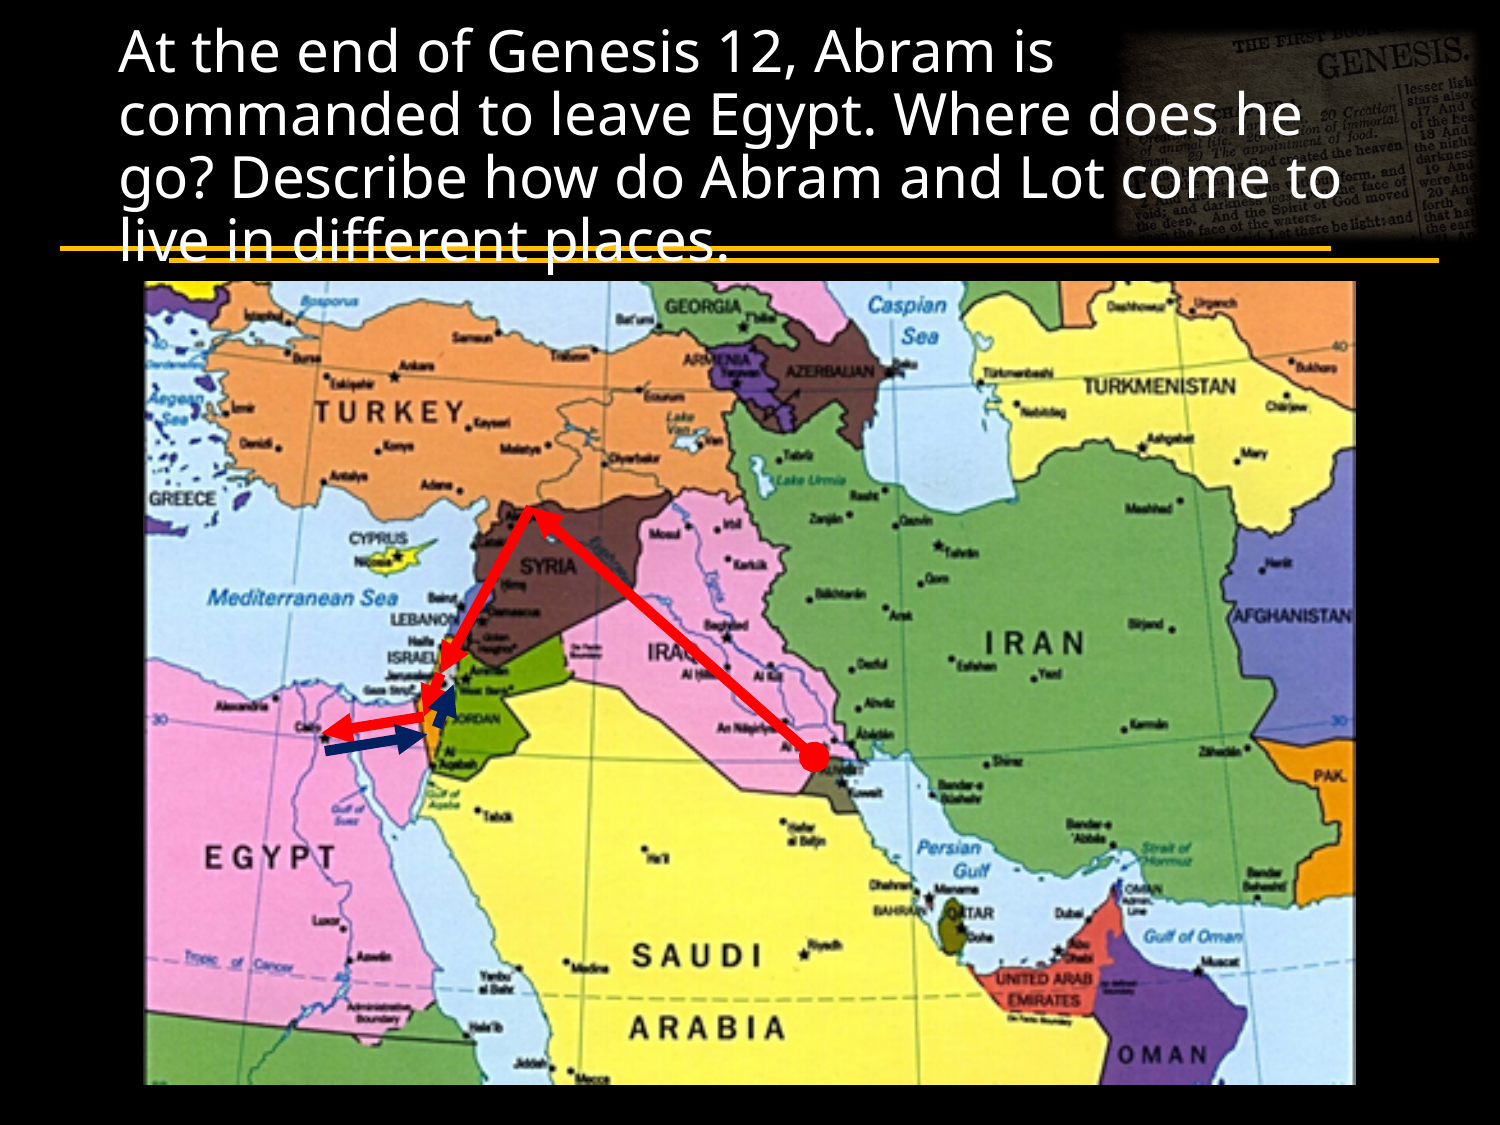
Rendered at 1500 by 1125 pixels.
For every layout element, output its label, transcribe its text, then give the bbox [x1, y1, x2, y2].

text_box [530, 507, 815, 758]
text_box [423, 673, 441, 717]
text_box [321, 716, 424, 734]
picture [143, 281, 1356, 1085]
title At the end of Genesis 12, Abram is commanded to leave Egypt. Where does he go? Describe how do Abram and Lot come to live in different places. [103, 59, 1397, 237]
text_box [440, 507, 531, 674]
picture [1120, 36, 1472, 234]
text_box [436, 684, 454, 728]
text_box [324, 734, 428, 752]
